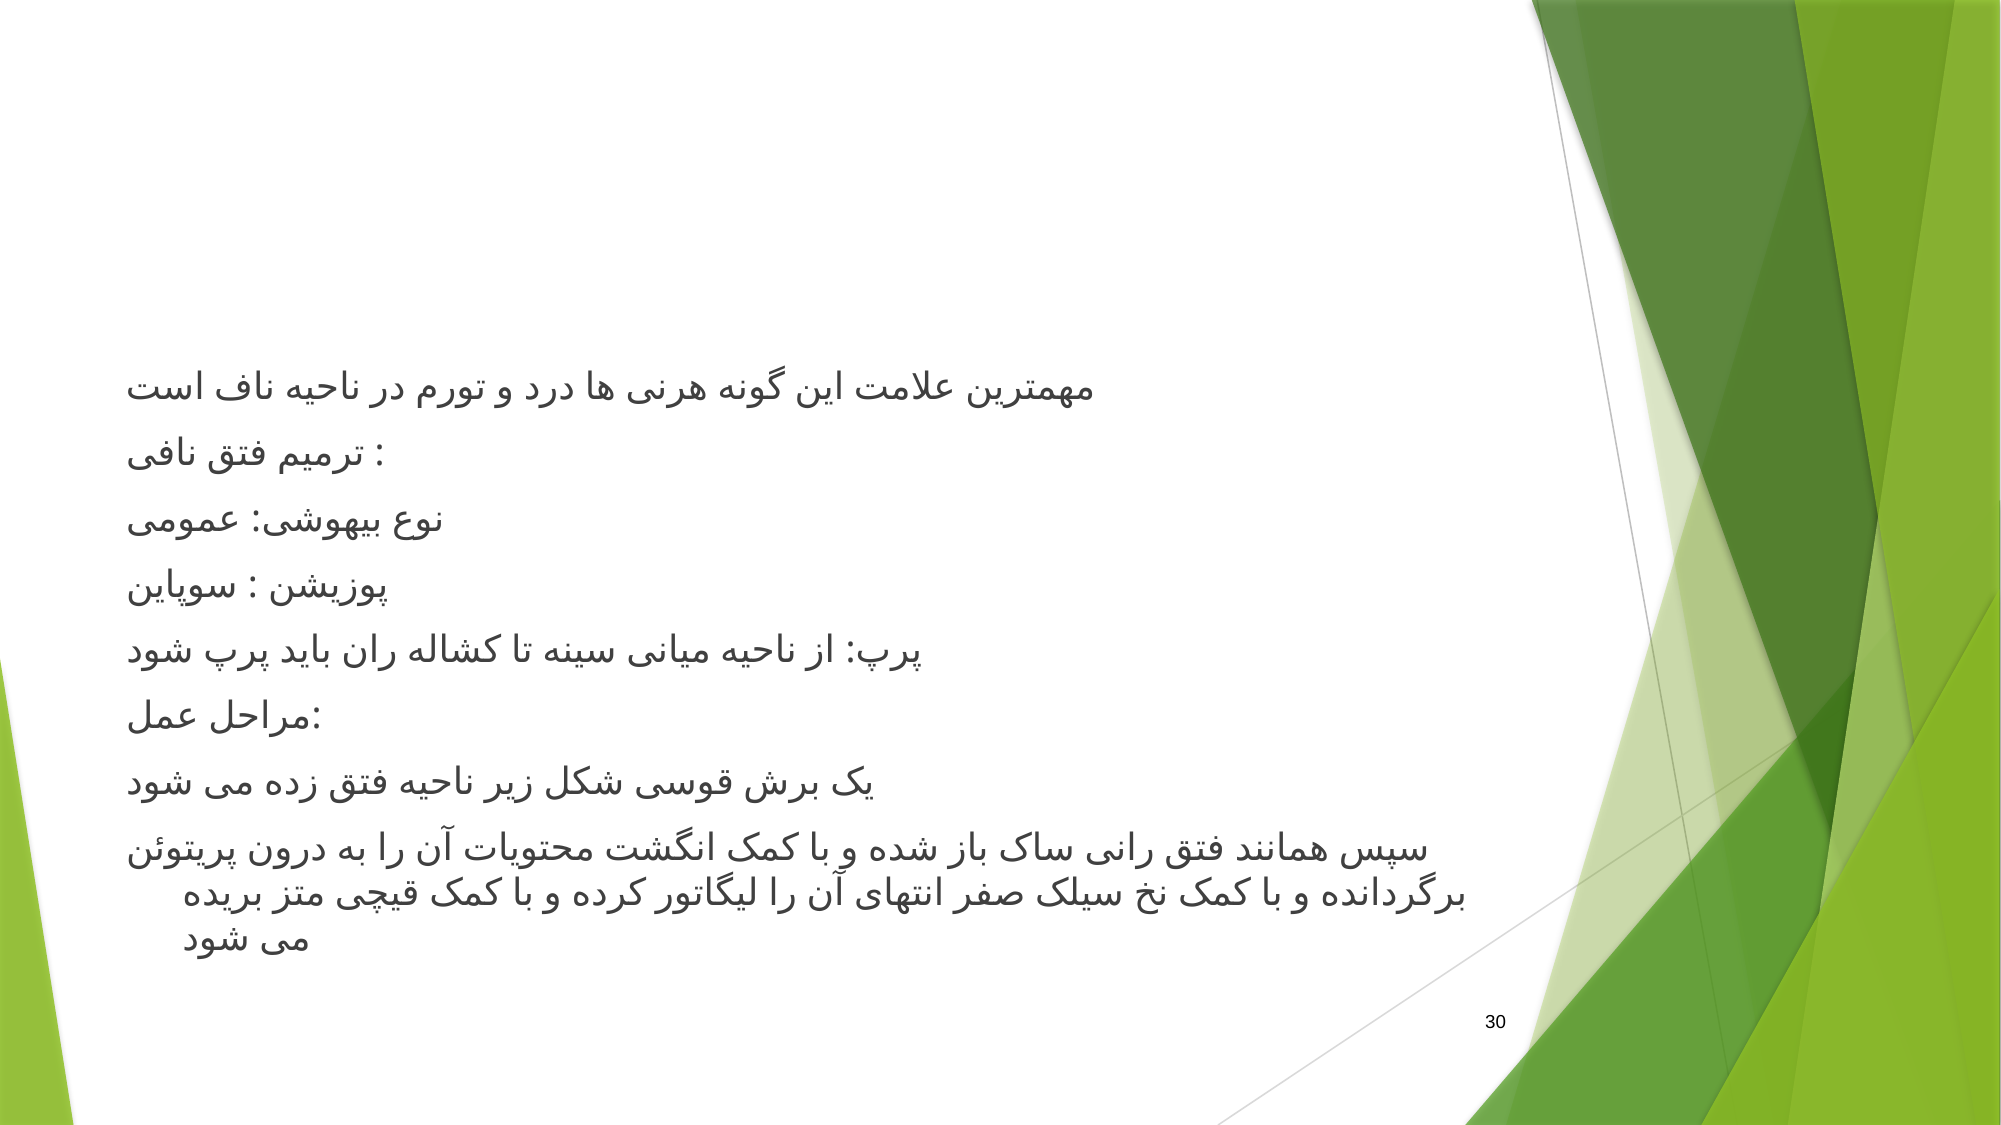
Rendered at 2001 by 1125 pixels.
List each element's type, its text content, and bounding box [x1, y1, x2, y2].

slide_number 30 [1409, 992, 1522, 1051]
list مهمترین علامت این گونه هرنی ها درد و تورم در ناحیه ناف است ترمیم فتق نافی : نوع بیهوشی: عمومی پوزیشن : سوپاین پرپ: از ناحیه میانی سینه تا کشاله ران باید پرپ شود مراحل عمل: یک برش قوسی شکل زیر ناحیه فتق زده می شود سپس همانند فتق رانی ساک باز شده و با کمک انگشت محتویات آن را به درون پریتوئن برگردانده و با کمک نخ سیلک صفر انتهای آن را لیگاتور کرده و با کمک قیچی متز بریده می شود [111, 354, 1522, 992]
